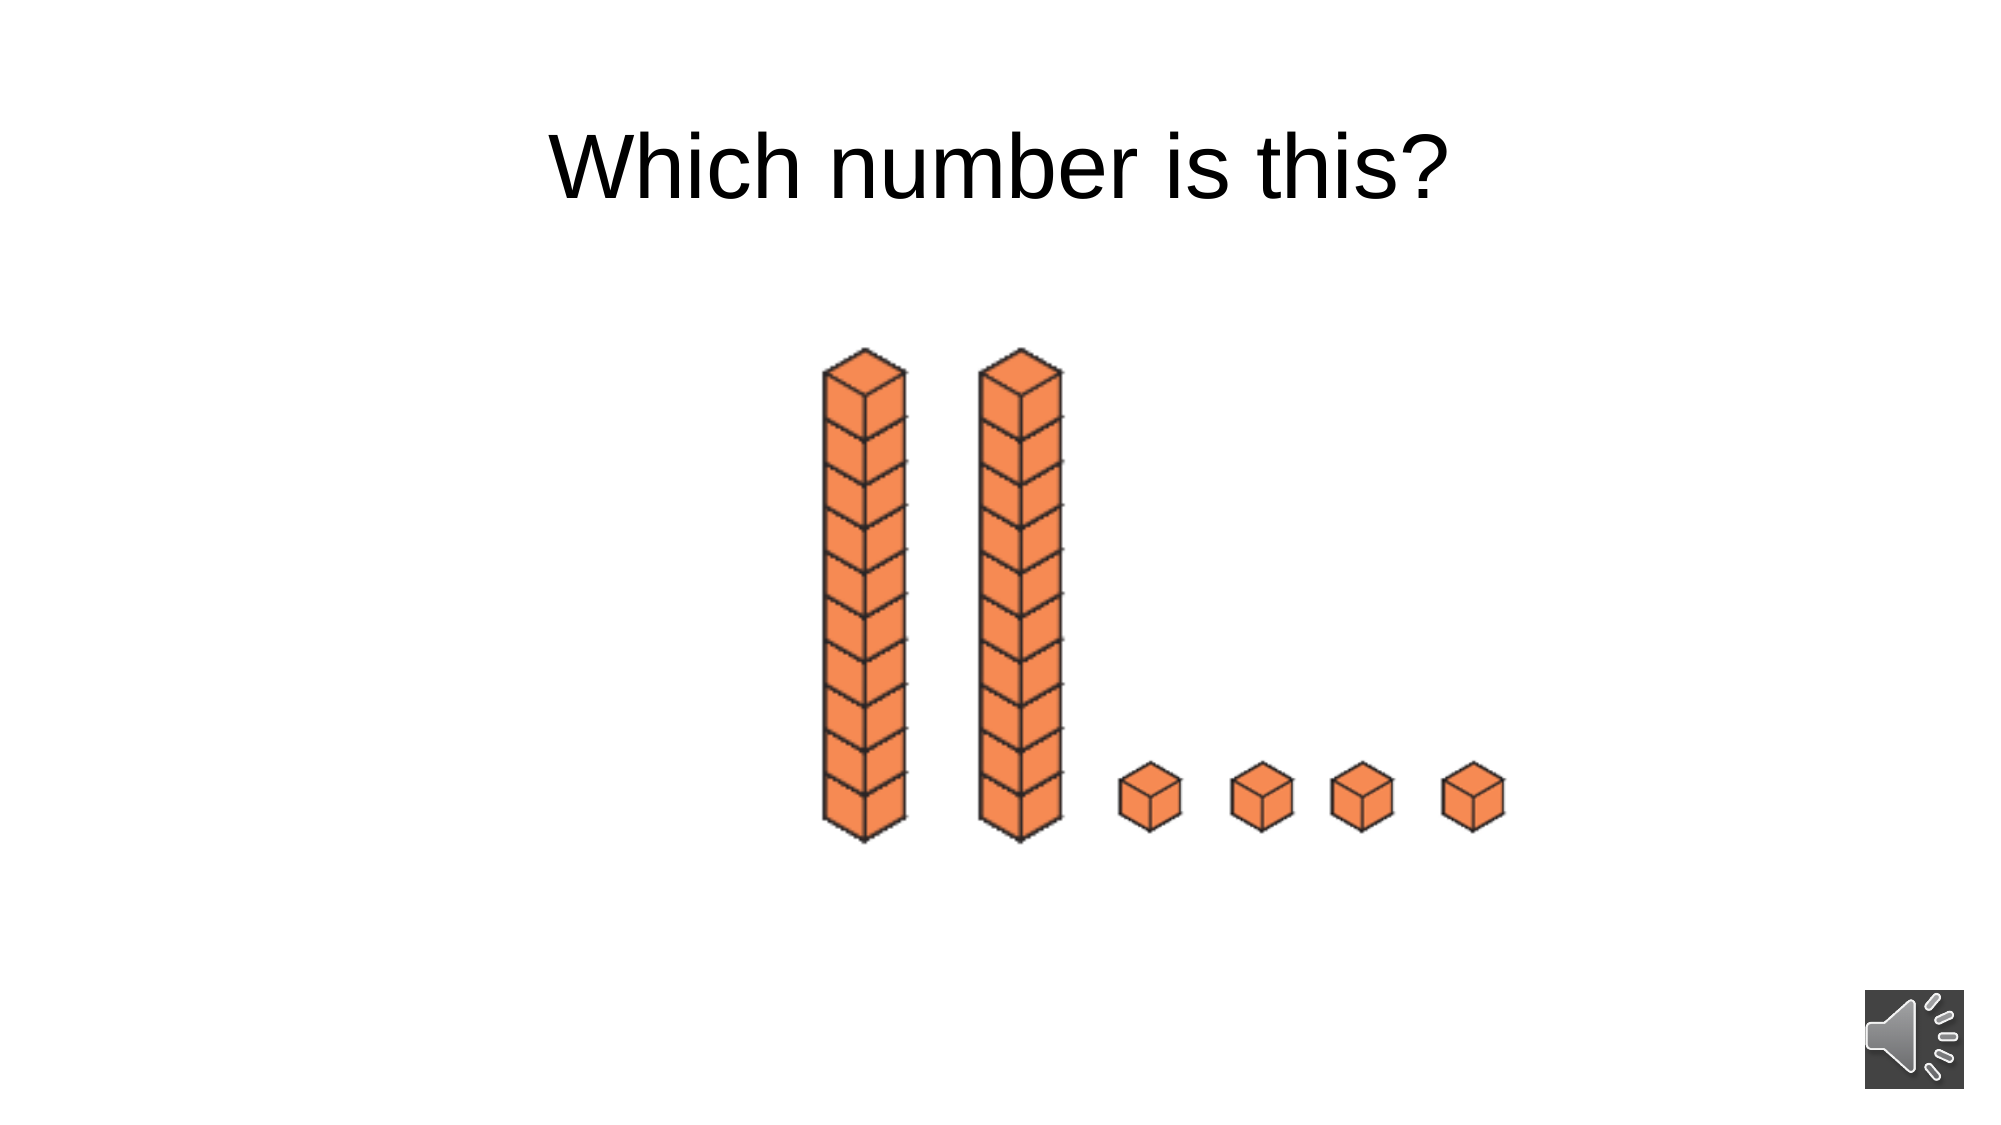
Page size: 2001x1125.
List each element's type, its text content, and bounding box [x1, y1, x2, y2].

picture [948, 302, 1094, 873]
picture [1210, 747, 1412, 843]
title Which number is this? [137, 59, 1863, 278]
picture [1864, 989, 1965, 1090]
picture [1099, 747, 1200, 843]
picture [1422, 747, 1523, 843]
picture [791, 302, 938, 873]
